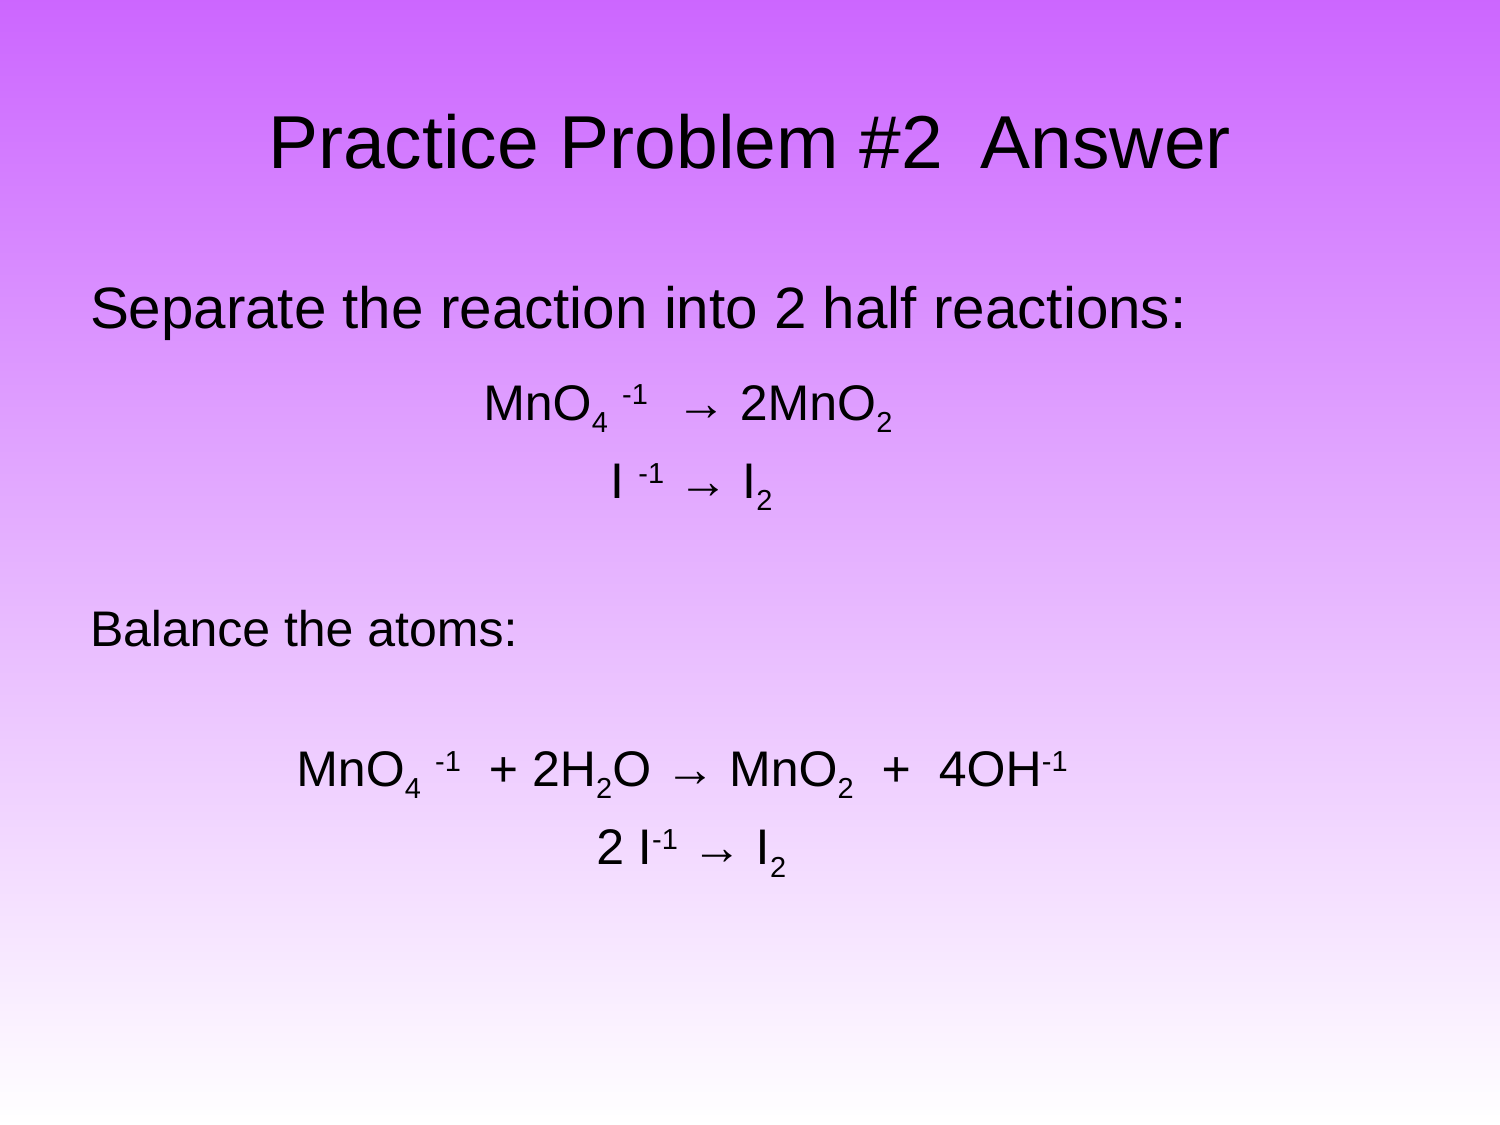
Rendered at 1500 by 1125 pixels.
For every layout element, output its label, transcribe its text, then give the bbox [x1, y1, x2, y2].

title Practice Problem #2 Answer [74, 44, 1426, 233]
list Separate the reaction into 2 half reactions: MnO4 -1 → 2MnO2 I -1 → I2 Balance the atoms: MnO4 -1 + 2H2O → MnO2 + 4OH-1 2 I-1 → I2 [74, 262, 1426, 1006]
